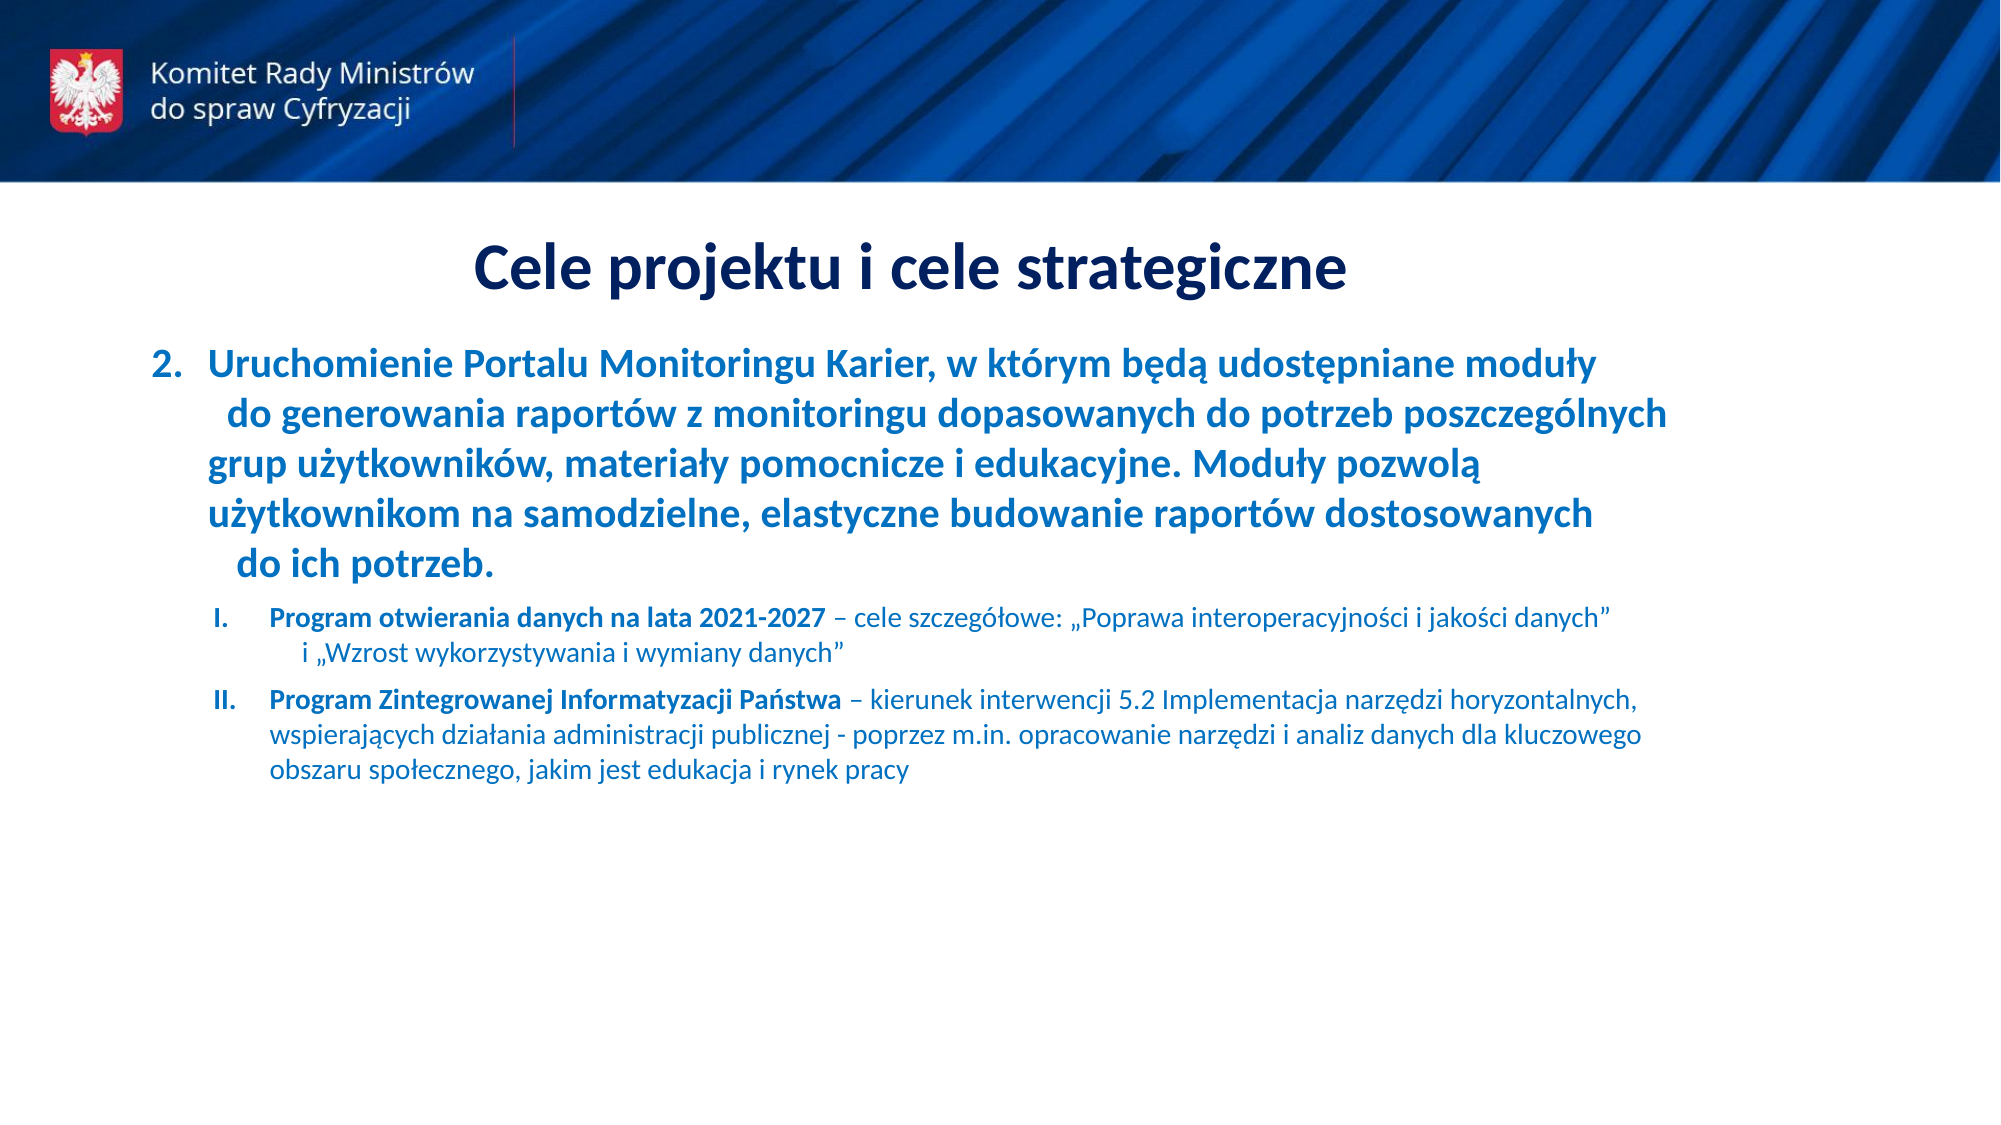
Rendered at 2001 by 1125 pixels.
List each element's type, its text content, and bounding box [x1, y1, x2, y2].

text_box Cele projektu i cele strategiczne Uruchomienie Portalu Monitoringu Karier, w którym będą udostępniane moduły do generowania raportów z monitoringu dopasowanych do potrzeb poszczególnych grup użytkowników, materiały pomocnicze i edukacyjne. Moduły pozwolą użytkownikom na samodzielne, elastyczne budowanie raportów dostosowanych do ich potrzeb. Program otwierania danych na lata 2021-2027 – cele szczegółowe: „Poprawa interoperacyjności i jakości danych” i „Wzrost wykorzystywania i wymiany danych” Program Zintegrowanej Informatyzacji Państwa – kierunek interwencji 5.2 Implementacja narzędzi horyzontalnych, wspierających działania administracji publicznej - poprzez m.in. opracowanie narzędzi i analiz danych dla kluczowego obszaru społecznego, jakim jest edukacja i rynek pracy [136, 215, 1686, 793]
picture [0, 0, 2001, 1125]
